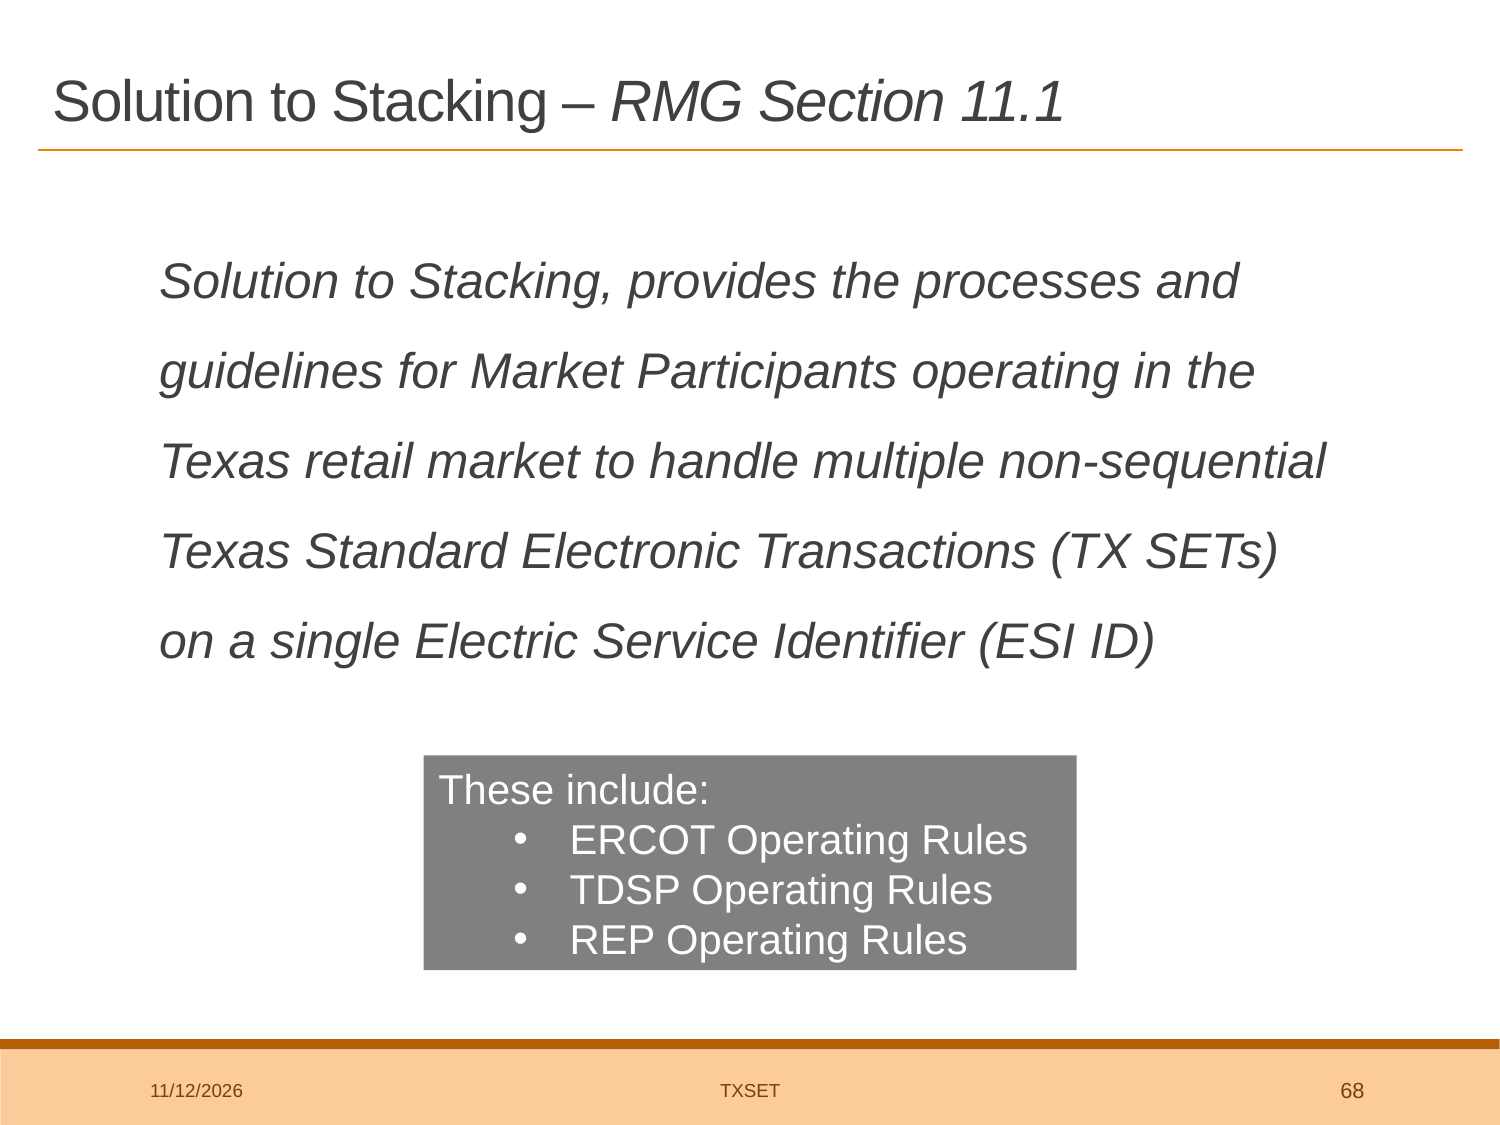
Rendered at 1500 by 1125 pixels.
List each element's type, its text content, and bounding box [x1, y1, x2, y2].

text_box Solution to Stacking, provides the processes and guidelines for Market Participants operating in the Texas retail market to handle multiple non-sequential Texas Standard Electronic Transactions (TX SETs) on a single Electric Service Identifier (ESI ID) [144, 210, 1356, 676]
footer TxSET [453, 1059, 1047, 1120]
title Solution to Stacking – RMG Section 11.1 [37, 37, 1275, 141]
slide_number 68 [1218, 1059, 1380, 1120]
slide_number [135, 1059, 440, 1120]
text_box These include: ERCOT Operating Rules TDSP Operating Rules REP Operating Rules [423, 755, 1077, 971]
